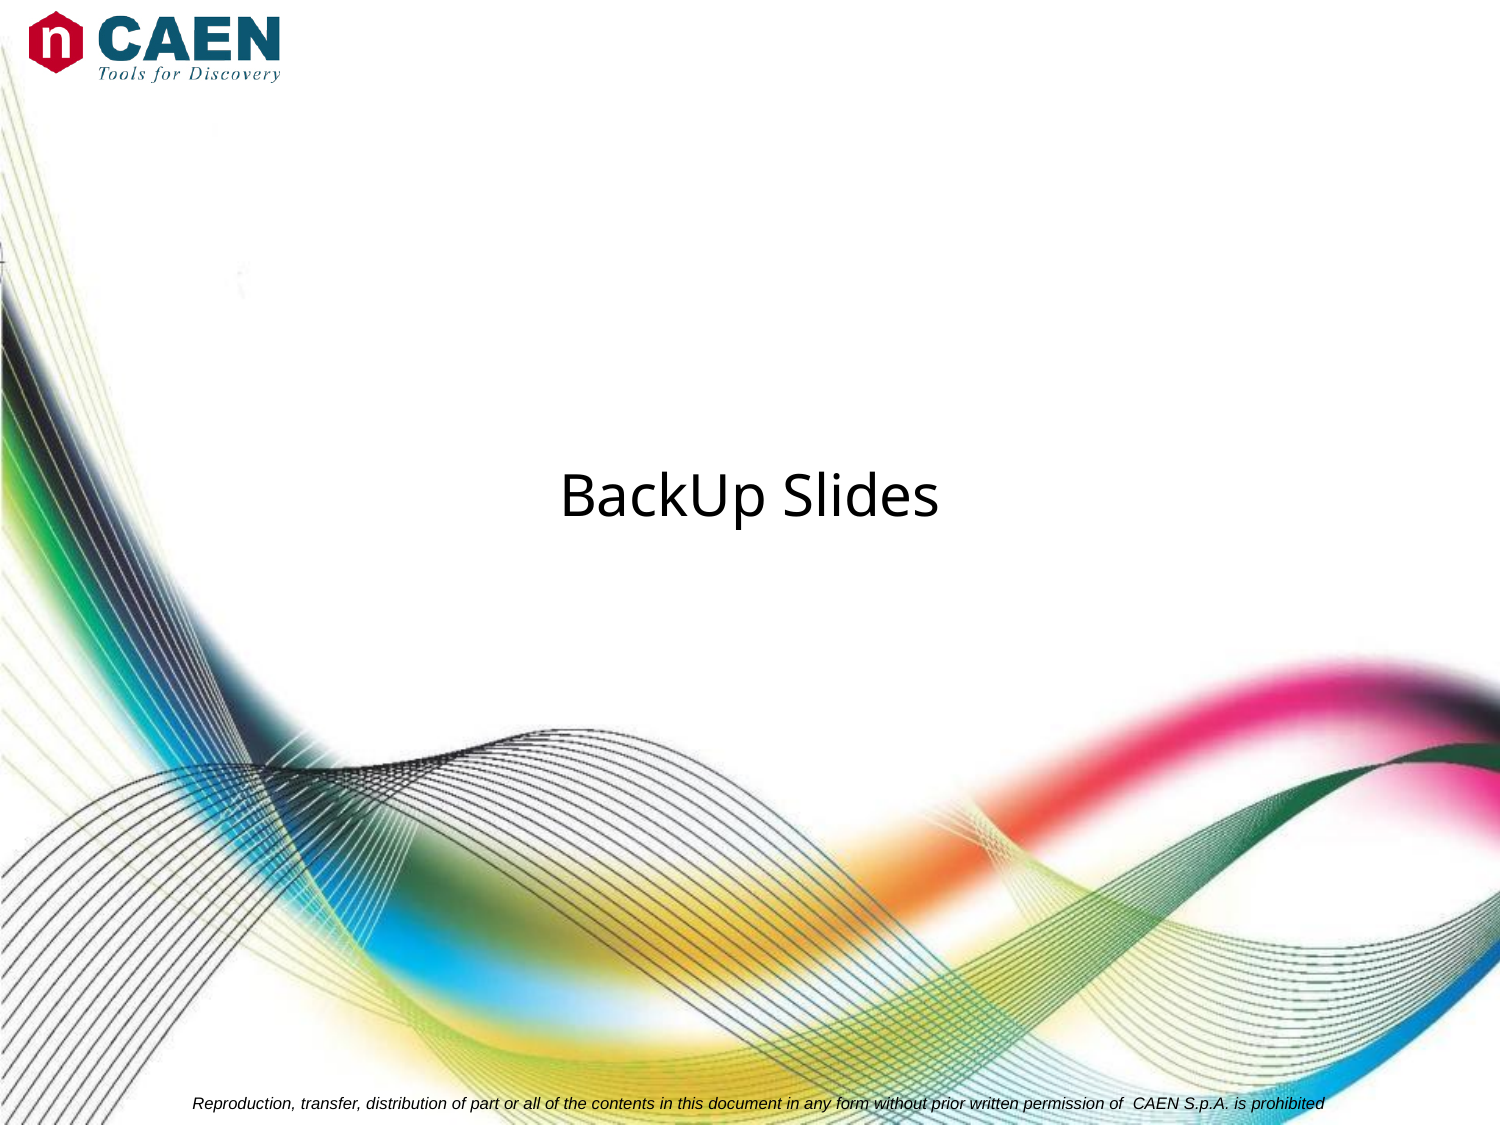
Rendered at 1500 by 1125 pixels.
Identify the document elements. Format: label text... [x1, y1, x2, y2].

text_box BackUp Slides [24, 456, 1475, 544]
picture [0, 0, 1500, 1125]
footer Reproduction, transfer, distribution of part or all of the contents in this document in any form without prior written permission of CAEN S.p.A. is prohibited [88, 1085, 1436, 1118]
